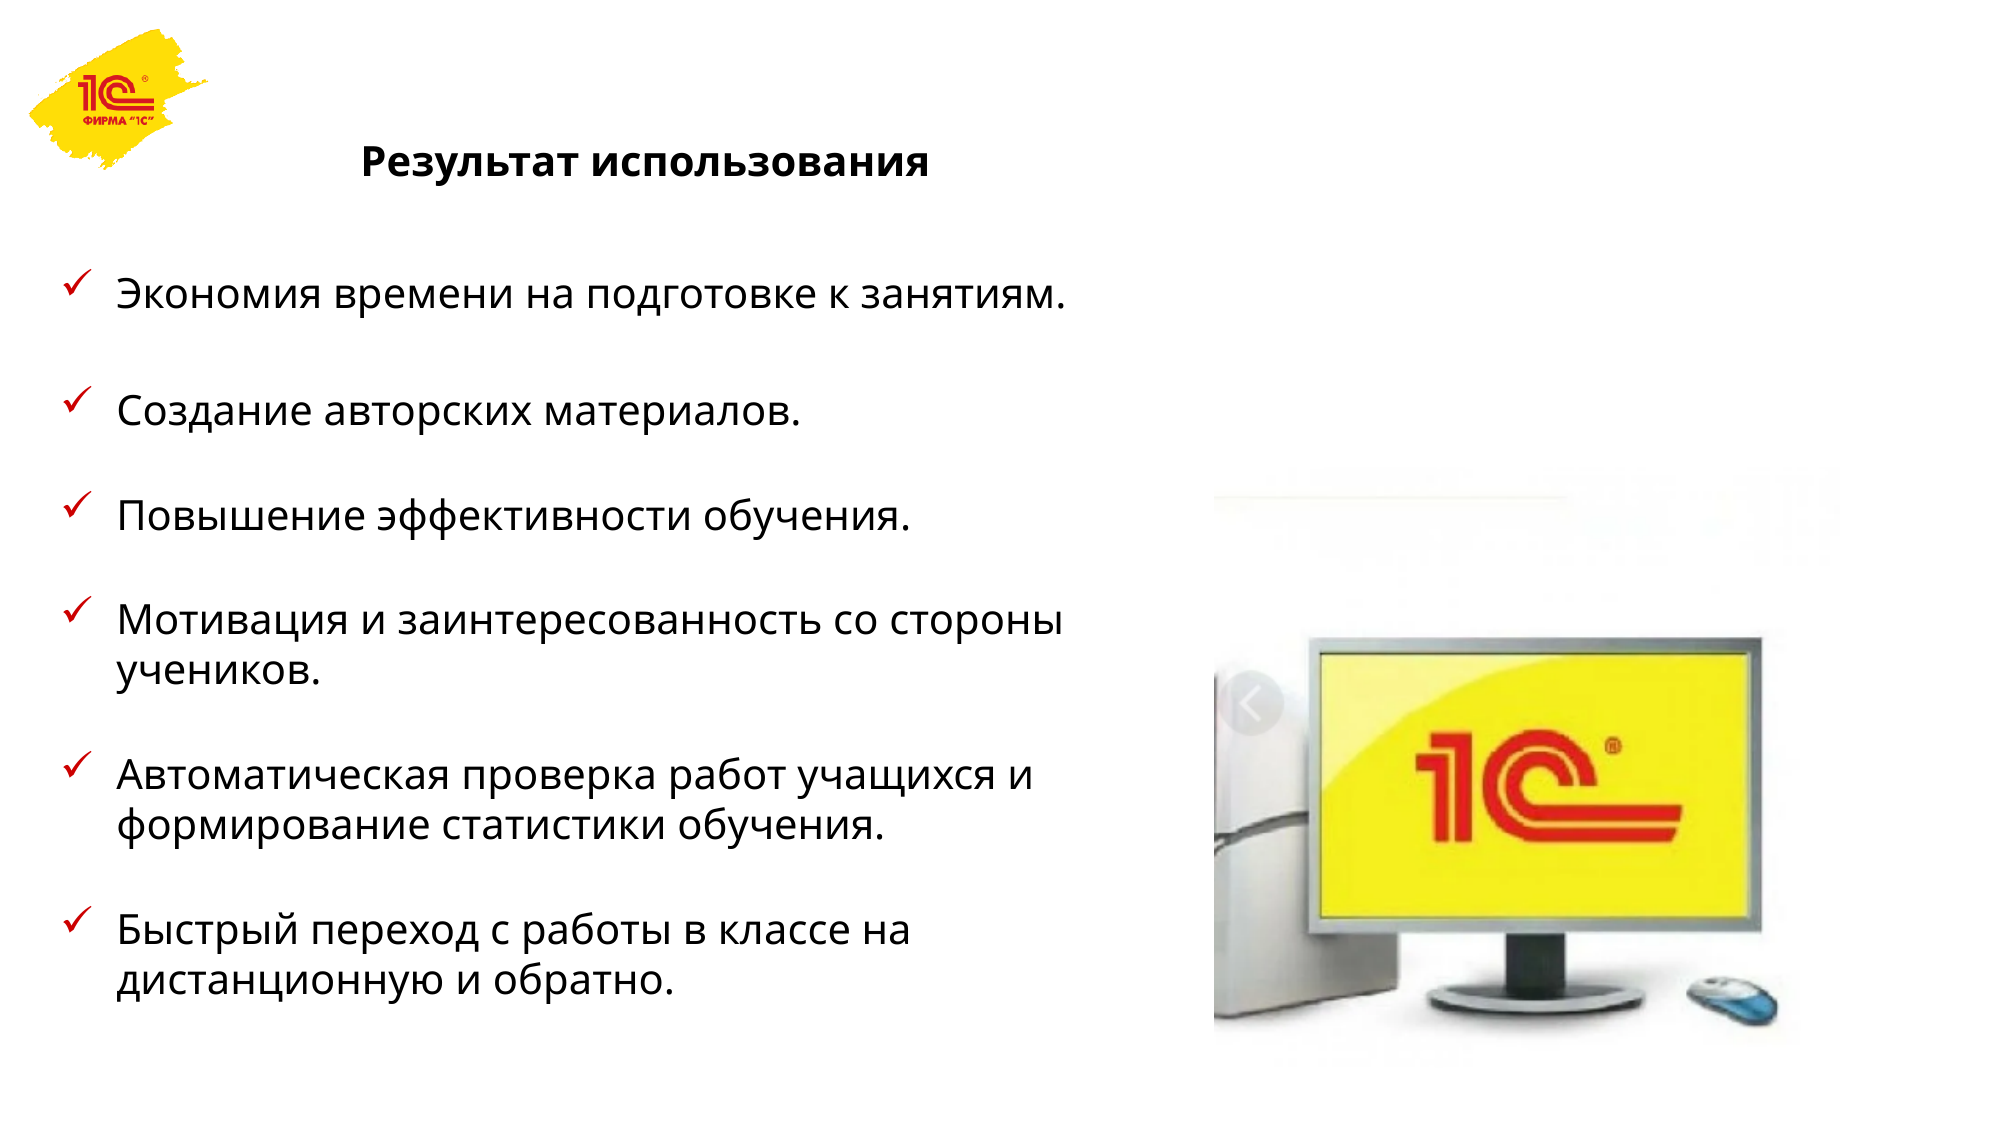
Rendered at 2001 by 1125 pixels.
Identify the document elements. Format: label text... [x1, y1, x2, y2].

title Результат использования [345, 95, 1436, 231]
picture [1214, 467, 1840, 1068]
text_box Экономия времени на подготовке к занятиям. Создание авторских материалов. Повышение эффективности обучения. Мотивация и заинтересованность со стороны учеников. Автоматическая проверка работ учащихся и формирование статистики обучения. Быстрый переход с работы в классе на дистанционную и обратно. [56, 262, 1215, 1004]
picture [23, 24, 212, 173]
